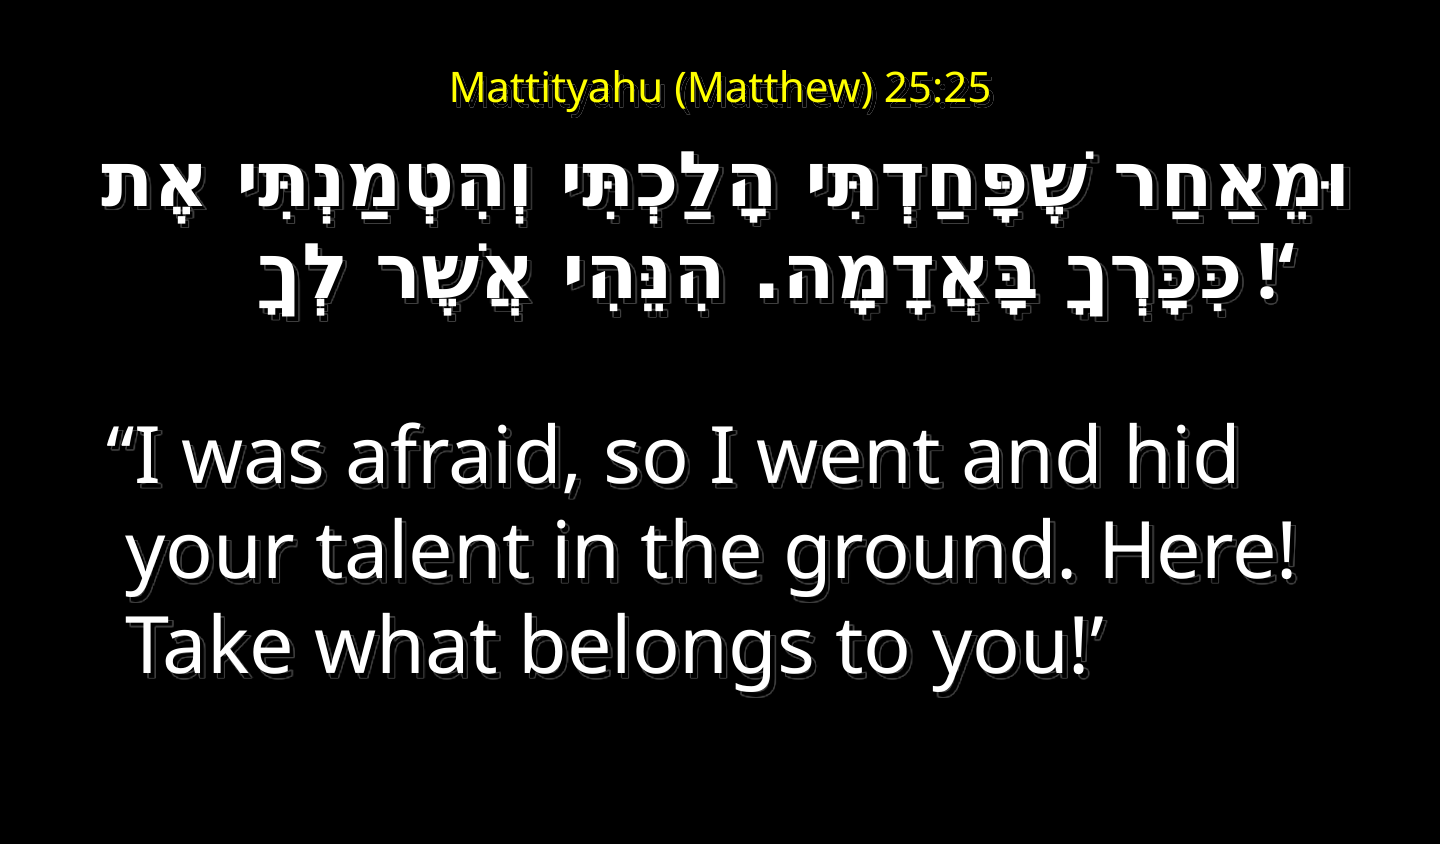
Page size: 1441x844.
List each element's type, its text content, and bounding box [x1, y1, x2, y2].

list וּמֵאַחַר שֶׁפָּחַדְתִּי הָלַכְתִּי וְהִטְמַנְתִּי אֶת כִּכָּרְךָ בָּאֲדָמָה. הִנֵּהִי אֲשֶׁר לְךָ!‘ “I was afraid, so I went and hid your talent in the ground. Here! Take what belongs to you!’ [71, 122, 1369, 844]
title Mattityahu (Matthew) 25:25 [153, 52, 1288, 120]
